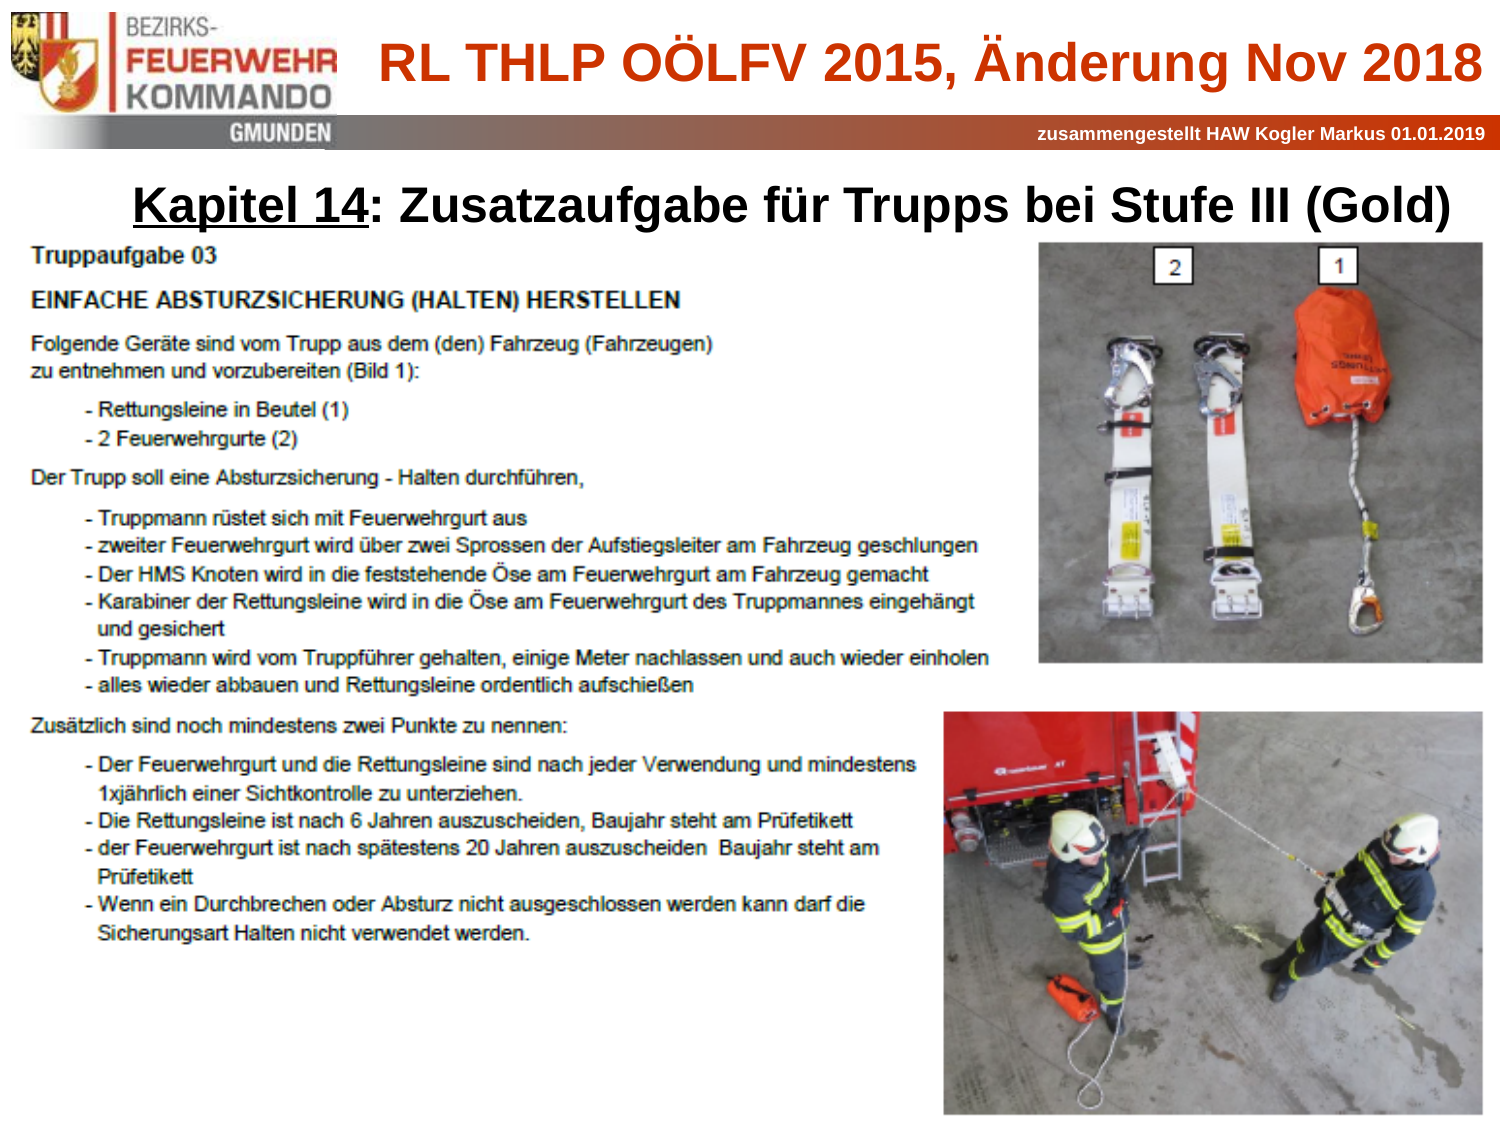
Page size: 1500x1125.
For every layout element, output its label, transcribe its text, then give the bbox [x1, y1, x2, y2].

text_box Kapitel 14: Zusatzaufgabe für Trupps bei Stufe III (Gold) [117, 164, 1500, 240]
picture [11, 12, 337, 149]
picture [23, 237, 1489, 1125]
